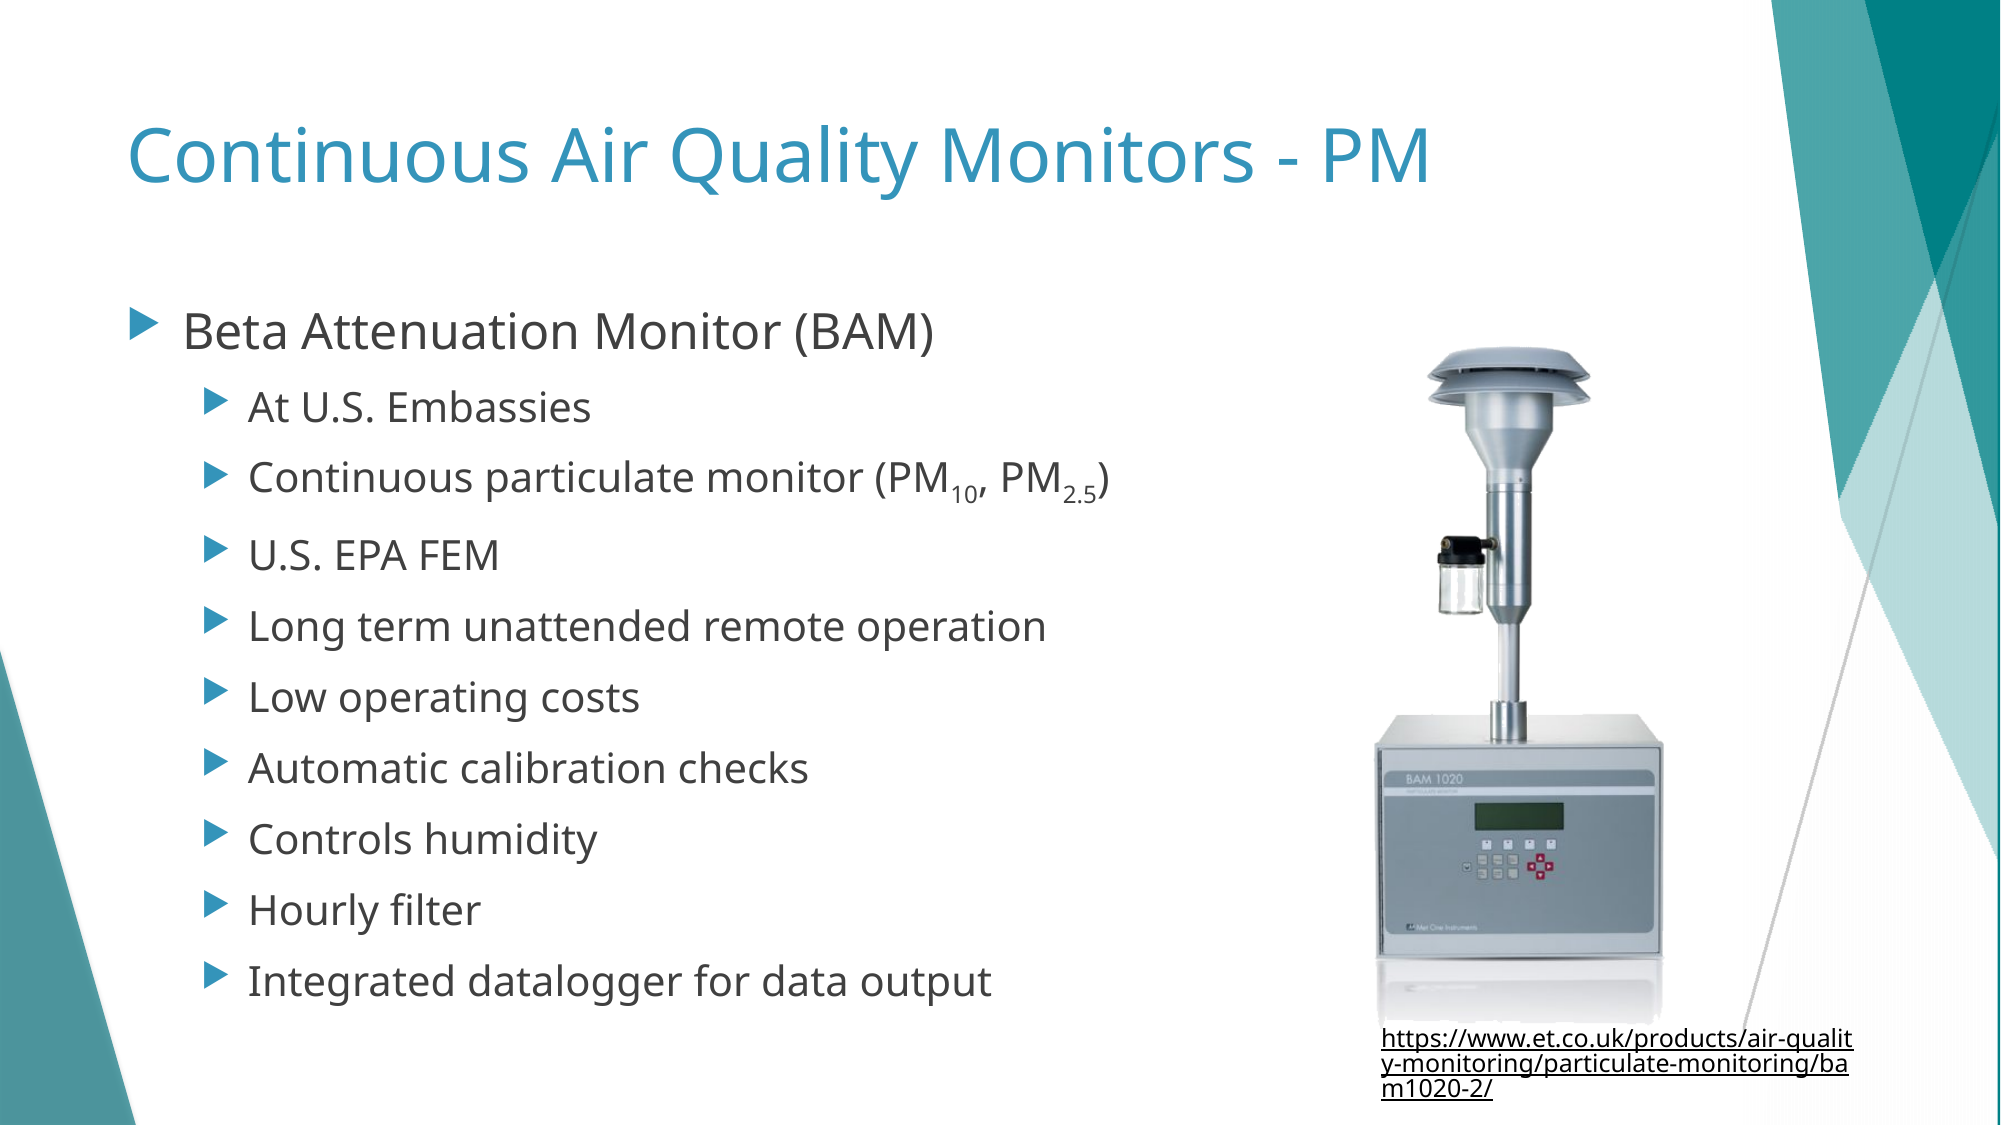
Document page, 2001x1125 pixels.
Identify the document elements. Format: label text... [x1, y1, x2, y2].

picture [1136, 0, 1998, 1125]
title Continuous Air Quality Monitors - PM [111, 99, 1899, 317]
list Beta Attenuation Monitor (BAM) At U.S. Embassies Continuous particulate monitor (PM10, PM2.5) U.S. EPA FEM Long term unattended remote operation Low operating costs Automatic calibration checks Controls humidity Hourly filter Integrated datalogger for data output [111, 291, 1263, 1092]
text_box https://www.et.co.uk/products/air-quality-monitoring/particulate-monitoring/bam1020-2/ [1366, 1014, 1871, 1094]
